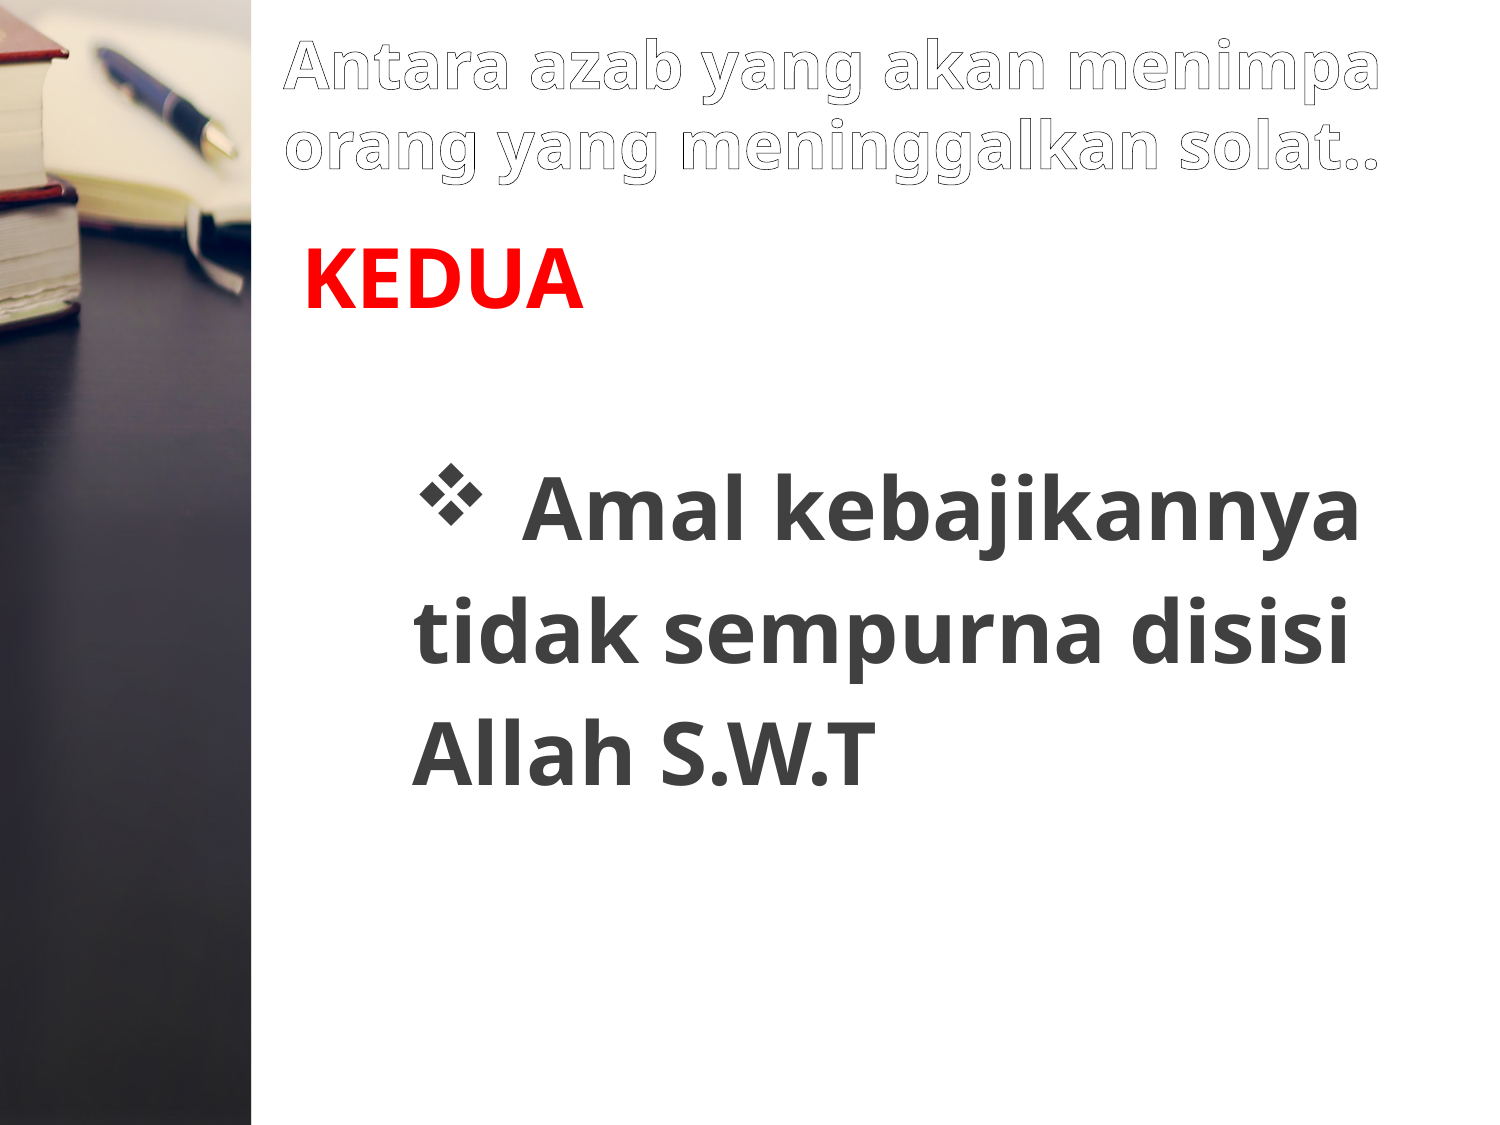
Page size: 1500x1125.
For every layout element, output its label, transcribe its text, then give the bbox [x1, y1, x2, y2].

title Antara azab yang akan menimpa orang yang meninggalkan solat.. [265, 11, 1500, 194]
text_box kedua [230, 216, 656, 334]
picture [0, 0, 1500, 1125]
list Amal kebajikannya tidak sempurna disisi Allah S.W.T [336, 444, 1471, 917]
